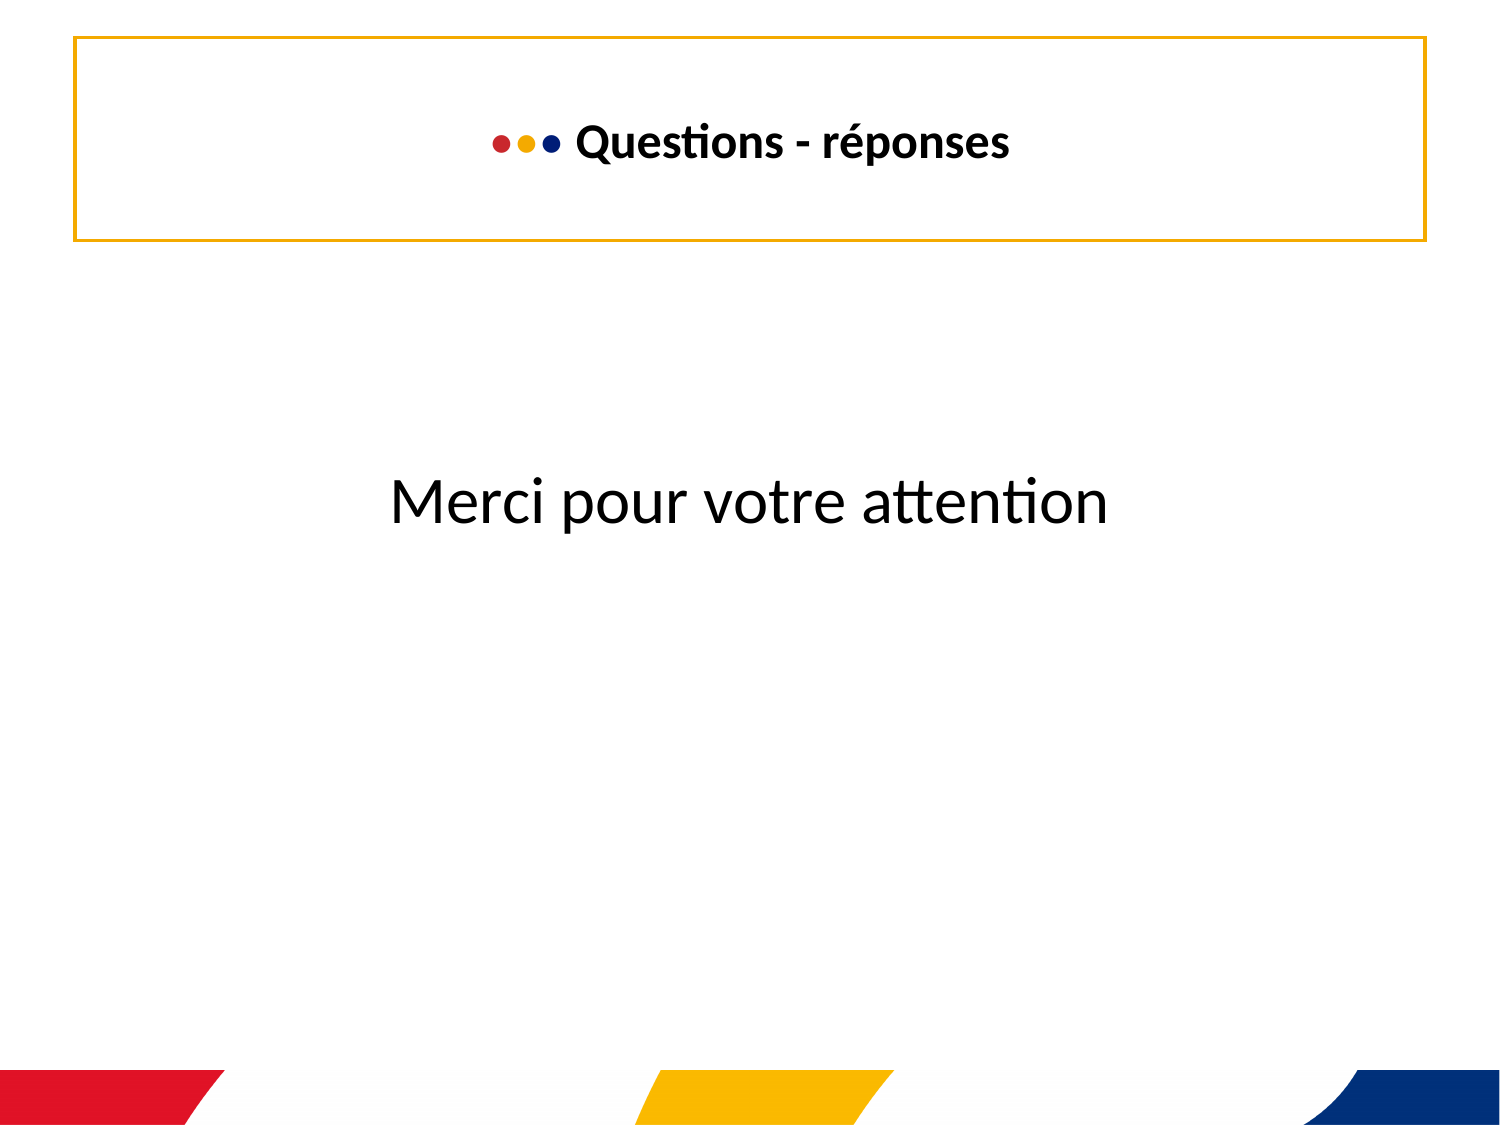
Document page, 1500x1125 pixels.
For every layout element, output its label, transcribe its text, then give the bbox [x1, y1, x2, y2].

title ••• Questions - réponses [75, 37, 1425, 241]
list Merci pour votre attention [75, 262, 1425, 1005]
picture [0, 1070, 1500, 1125]
